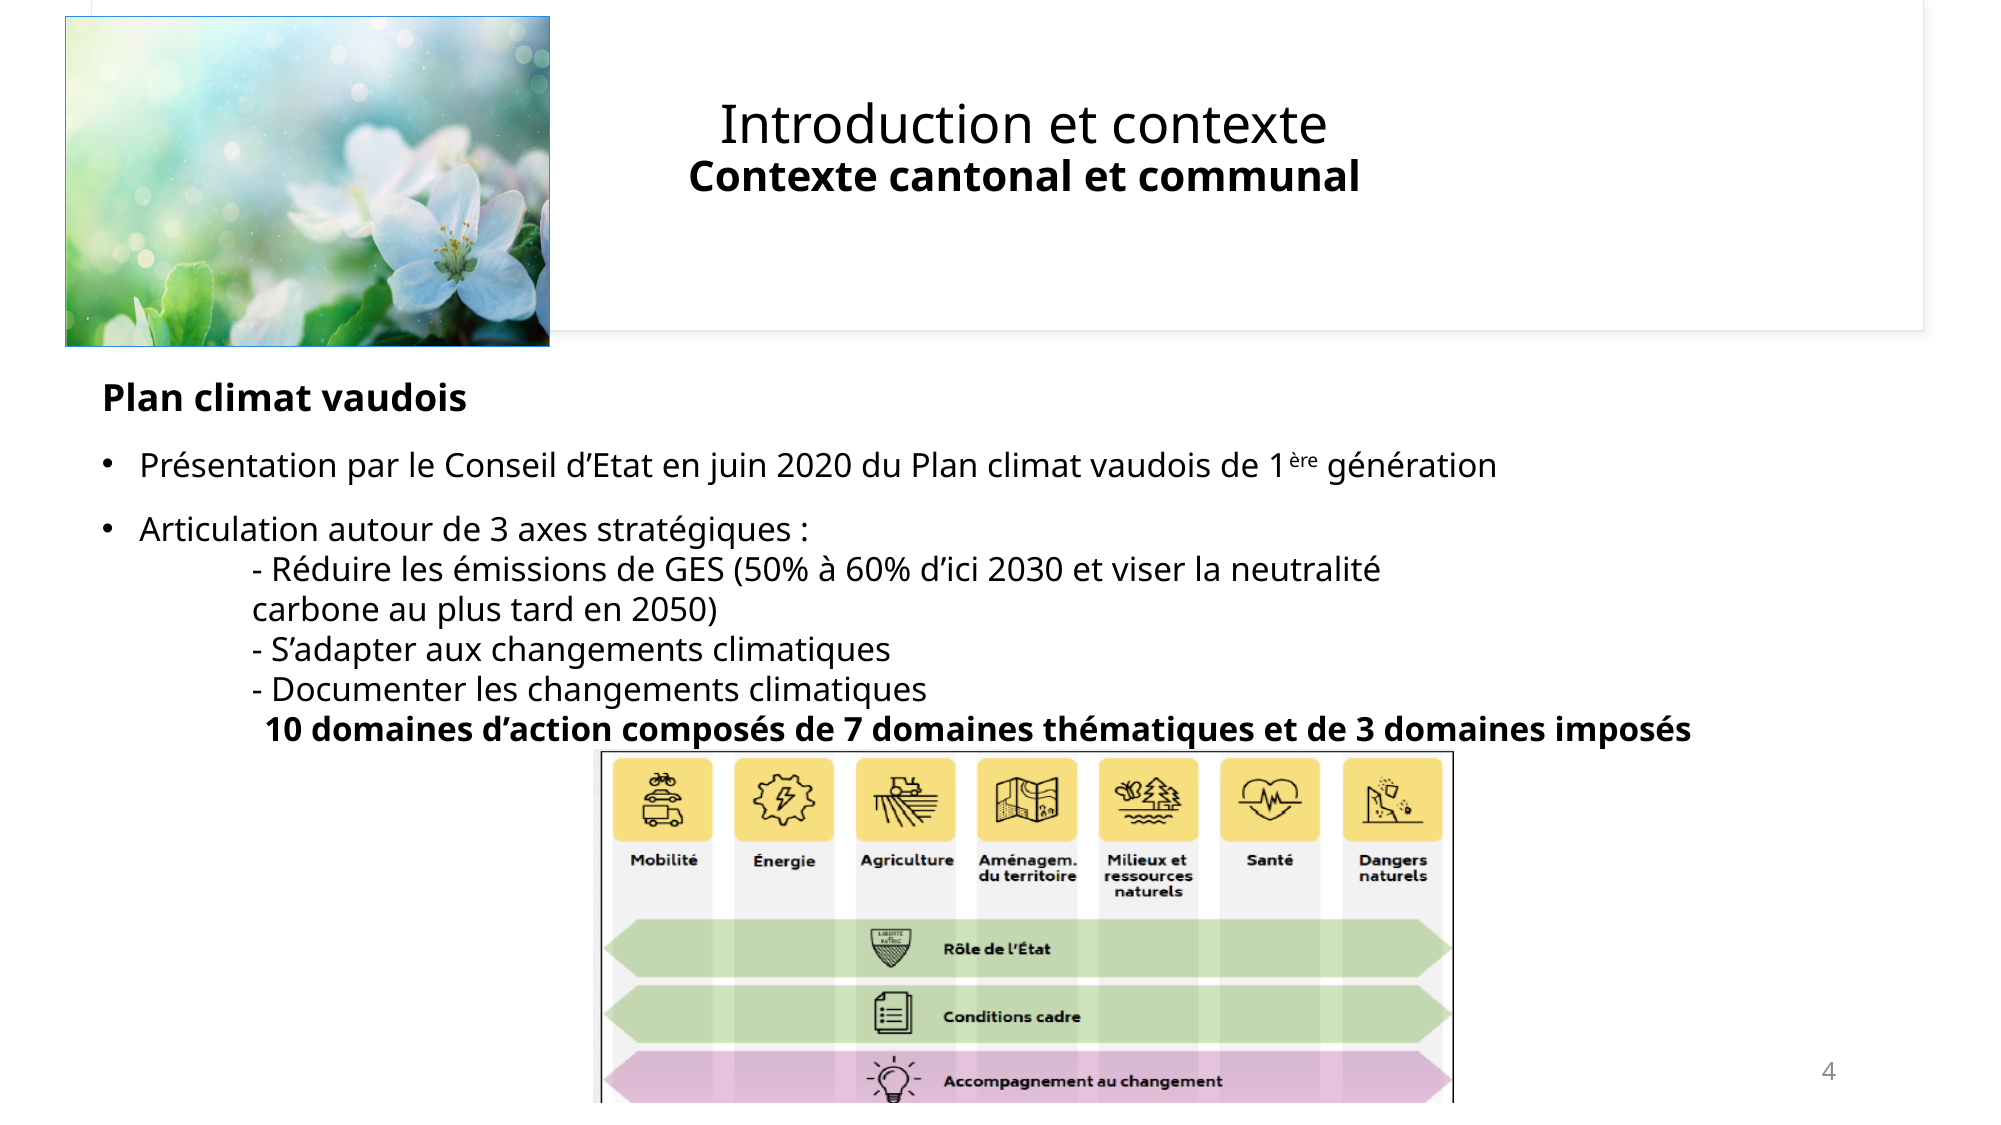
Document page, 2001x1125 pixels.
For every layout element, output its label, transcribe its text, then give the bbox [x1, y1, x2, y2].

title Introduction et contexte Contexte cantonal et communal [550, 90, 1851, 273]
slide_number 4 [1454, 1042, 1851, 1103]
picture [66, 16, 550, 346]
picture [592, 749, 1454, 1103]
list Plan climat vaudois Présentation par le Conseil d’Etat en juin 2020 du Plan climat vaudois de 1ère génération Articulation autour de 3 axes stratégiques : - Réduire les émissions de GES (50% à 60% d’ici 2030 et viser la neutralité carbone au plus tard en 2050) - S’adapter aux changements climatiques - Documenter les changements climatiques 10 domaines d’action composés de 7 domaines thématiques et de 3 domaines imposés [86, 361, 1872, 716]
